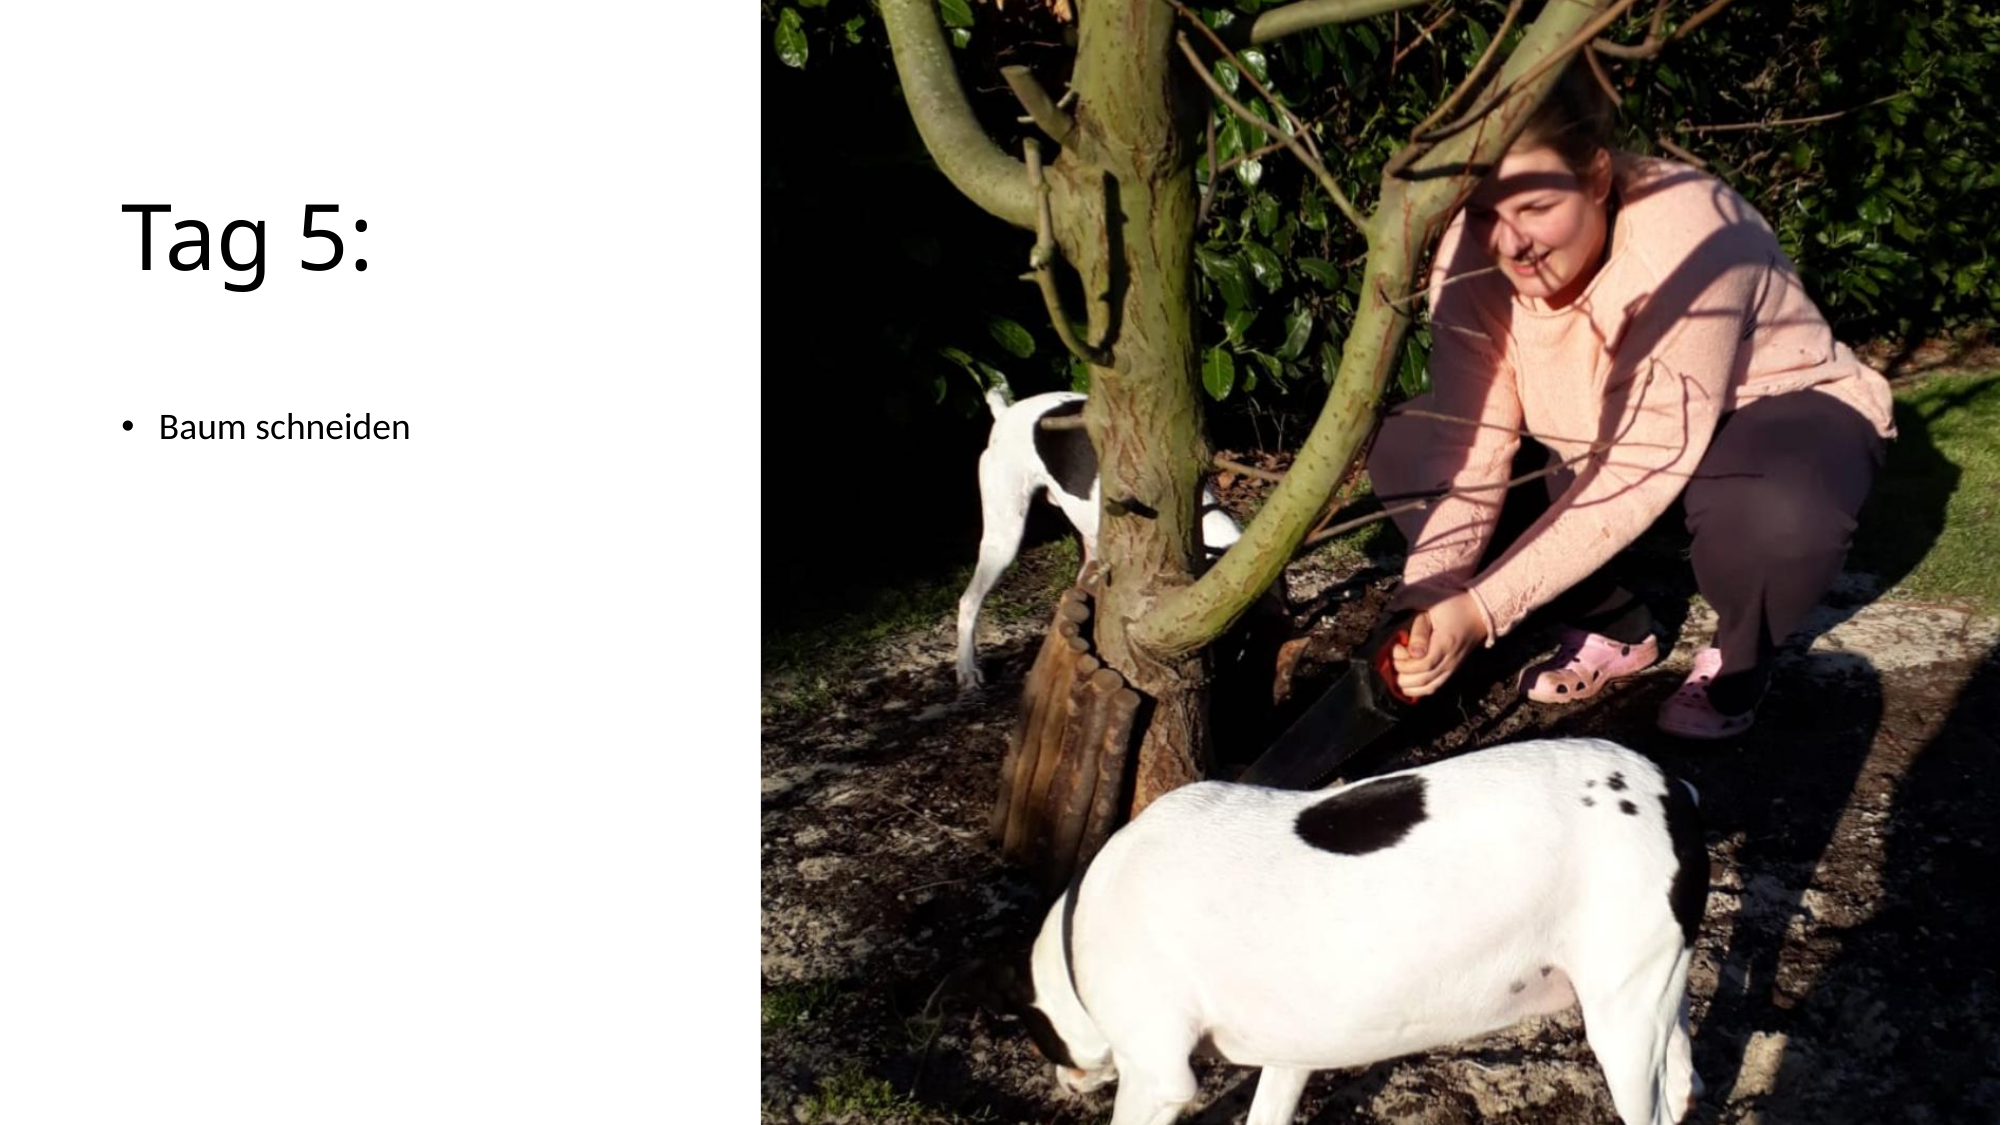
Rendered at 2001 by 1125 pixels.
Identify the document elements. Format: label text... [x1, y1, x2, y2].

title Tag 5: [106, 103, 706, 379]
list Baum schneiden [106, 399, 706, 1021]
picture [760, 0, 2000, 1125]
